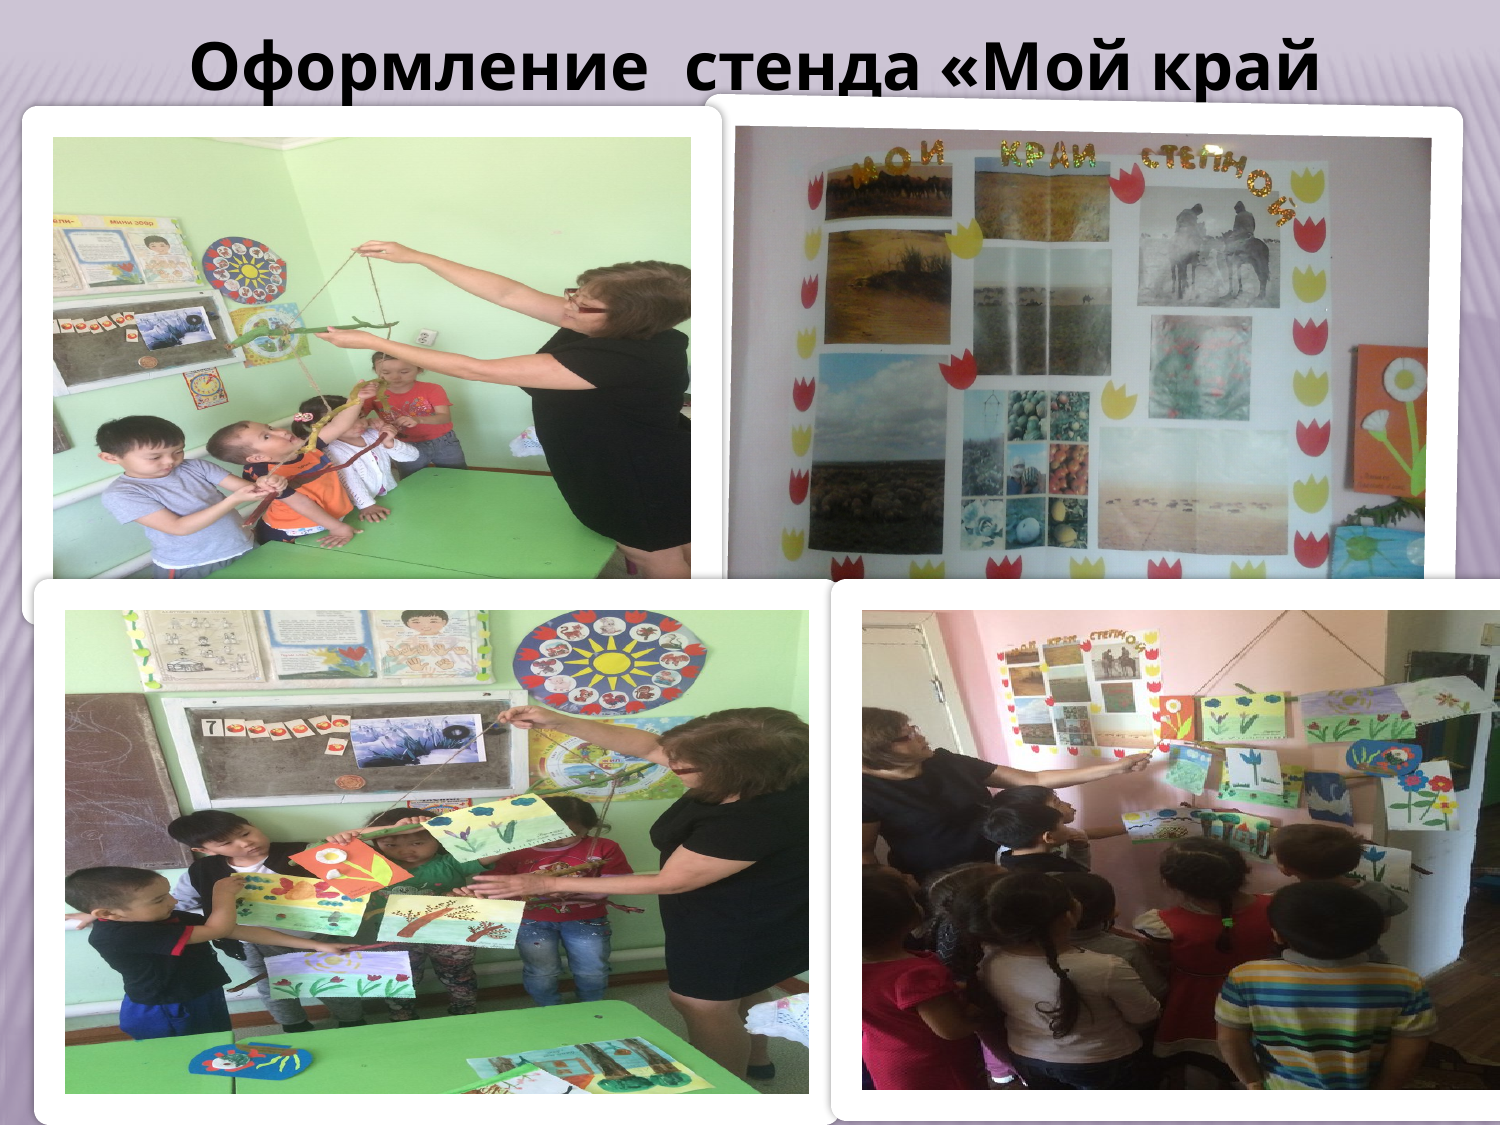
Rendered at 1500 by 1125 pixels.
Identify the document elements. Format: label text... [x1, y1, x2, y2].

picture [730, 126, 1431, 587]
picture [64, 609, 810, 1095]
picture [861, 609, 1500, 1090]
picture [52, 136, 692, 594]
text_box Оформление стенда «Мой край степной» [64, 0, 1500, 215]
